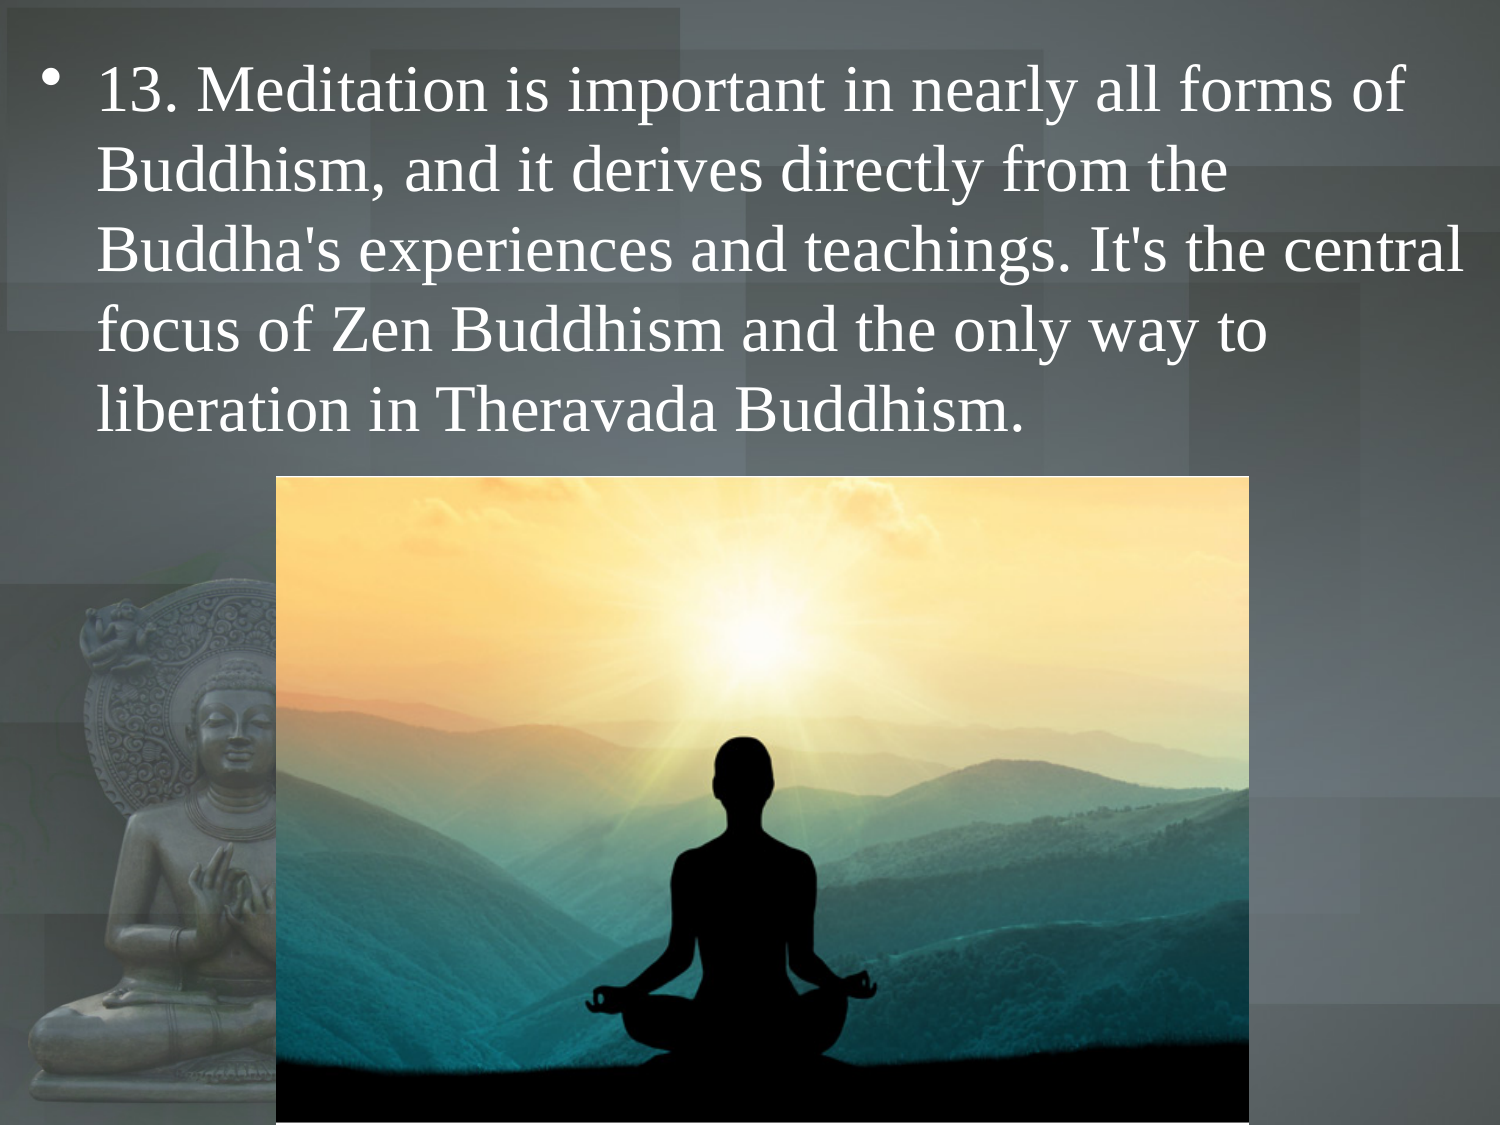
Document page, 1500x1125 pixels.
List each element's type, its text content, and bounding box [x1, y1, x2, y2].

list 13. Meditation is important in nearly all forms of Buddhism, and it derives directly from the Buddha's experiences and teachings. It's the central focus of Zen Buddhism and the only way to liberation in Theravada Buddhism. [24, 37, 1500, 476]
picture [0, 0, 1500, 1125]
